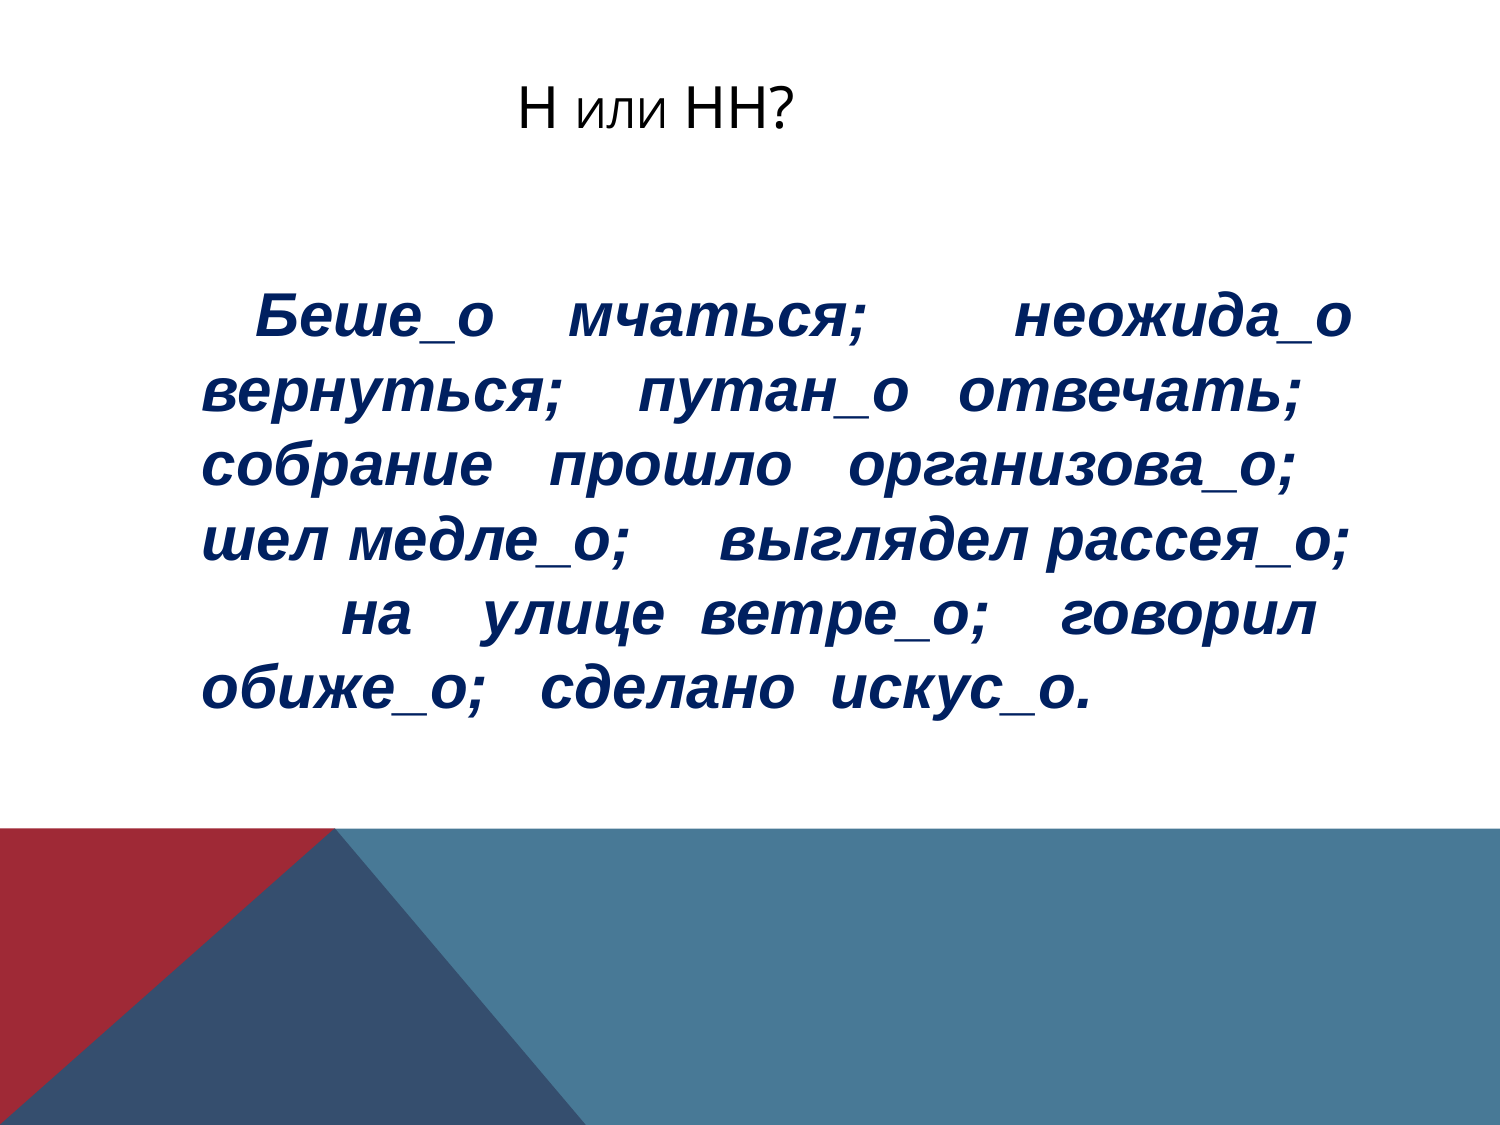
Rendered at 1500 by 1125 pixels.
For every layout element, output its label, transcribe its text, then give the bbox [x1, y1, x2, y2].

list Беше_о мчаться; неожида_о вернуться; путан_о отвечать; собрание прошло организова_о; шел медле_о; выглядел рассея_о; на улице ветре_о; говорил обиже_о; сделано искус_о. [135, 267, 1369, 823]
title Н или НН? [135, 60, 1369, 150]
